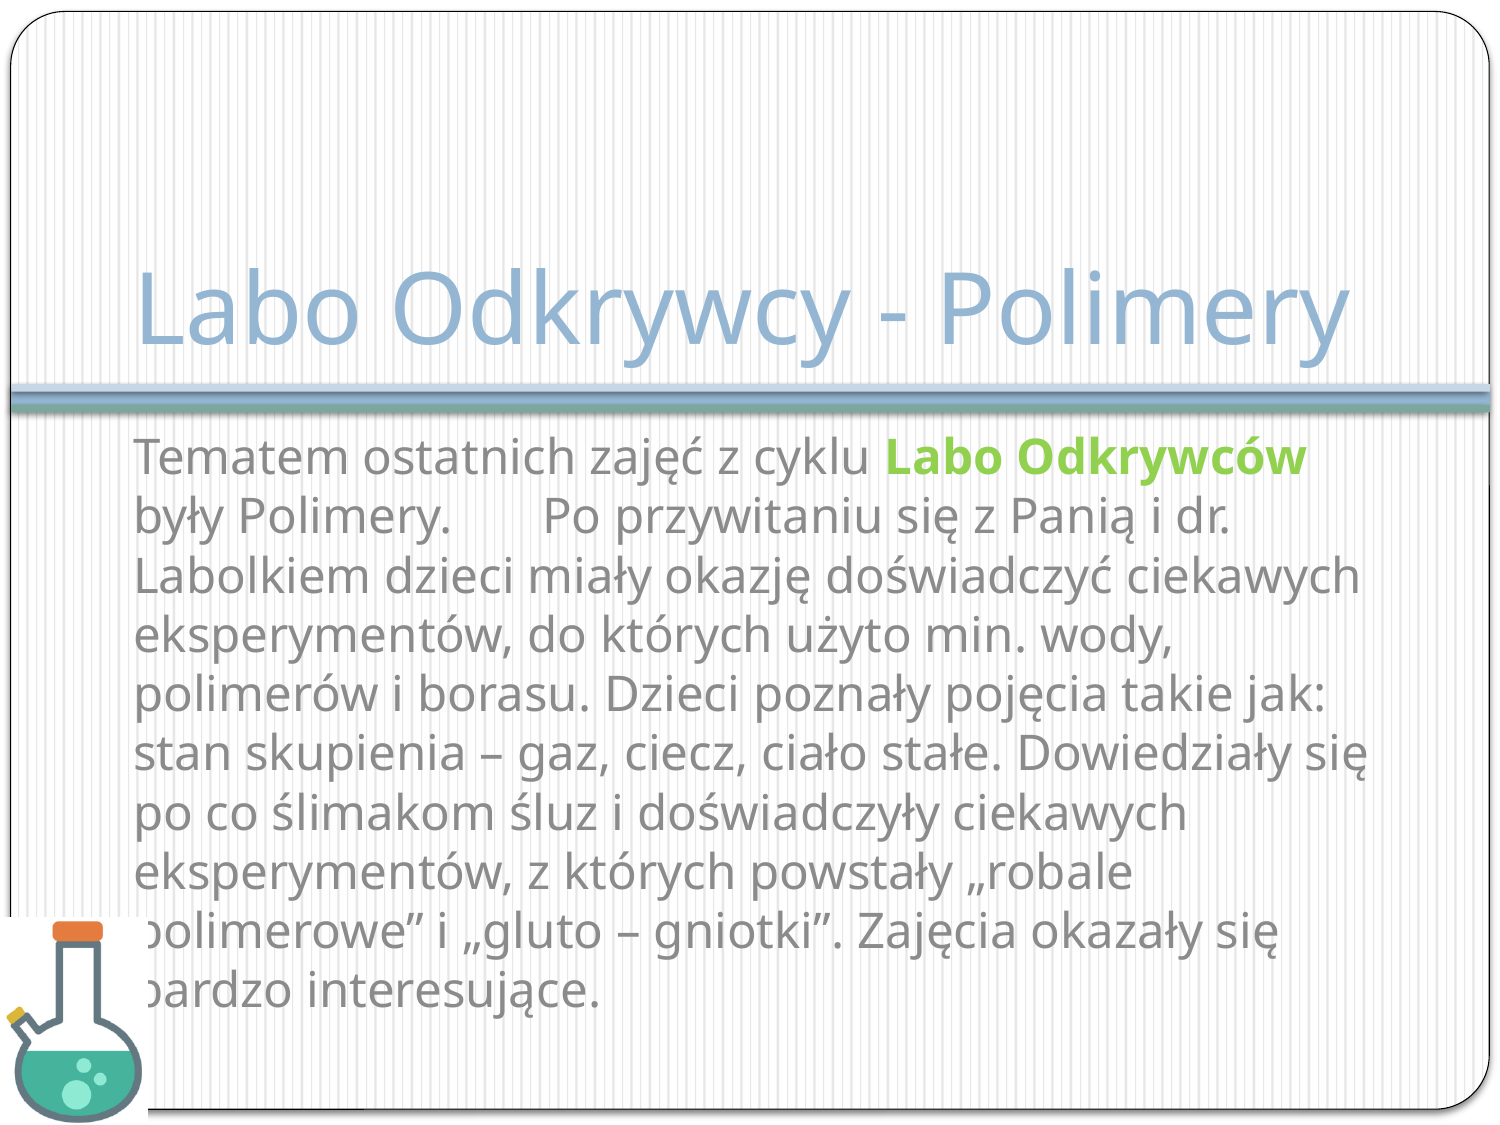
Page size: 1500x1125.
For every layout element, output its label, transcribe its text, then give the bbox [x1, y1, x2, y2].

list Tematem ostatnich zajęć z cyklu Labo Odkrywców były Polimery. Po przywitaniu się z Panią i dr. Labolkiem dzieci miały okazję doświadczyć ciekawych eksperymentów, do których użyto min. wody, polimerów i borasu. Dzieci poznały pojęcia takie jak: stan skupienia – gaz, ciecz, ciało stałe. Dowiedziały się po co ślimakom śluz i doświadczyły ciekawych eksperymentów, z których powstały „robale polimerowe” i „gluto – gniotki”. Zajęcia okazały się bardzo interesujące. [118, 417, 1394, 1035]
title Labo Odkrywcy - Polimery [118, 156, 1394, 380]
picture [0, 917, 148, 1125]
